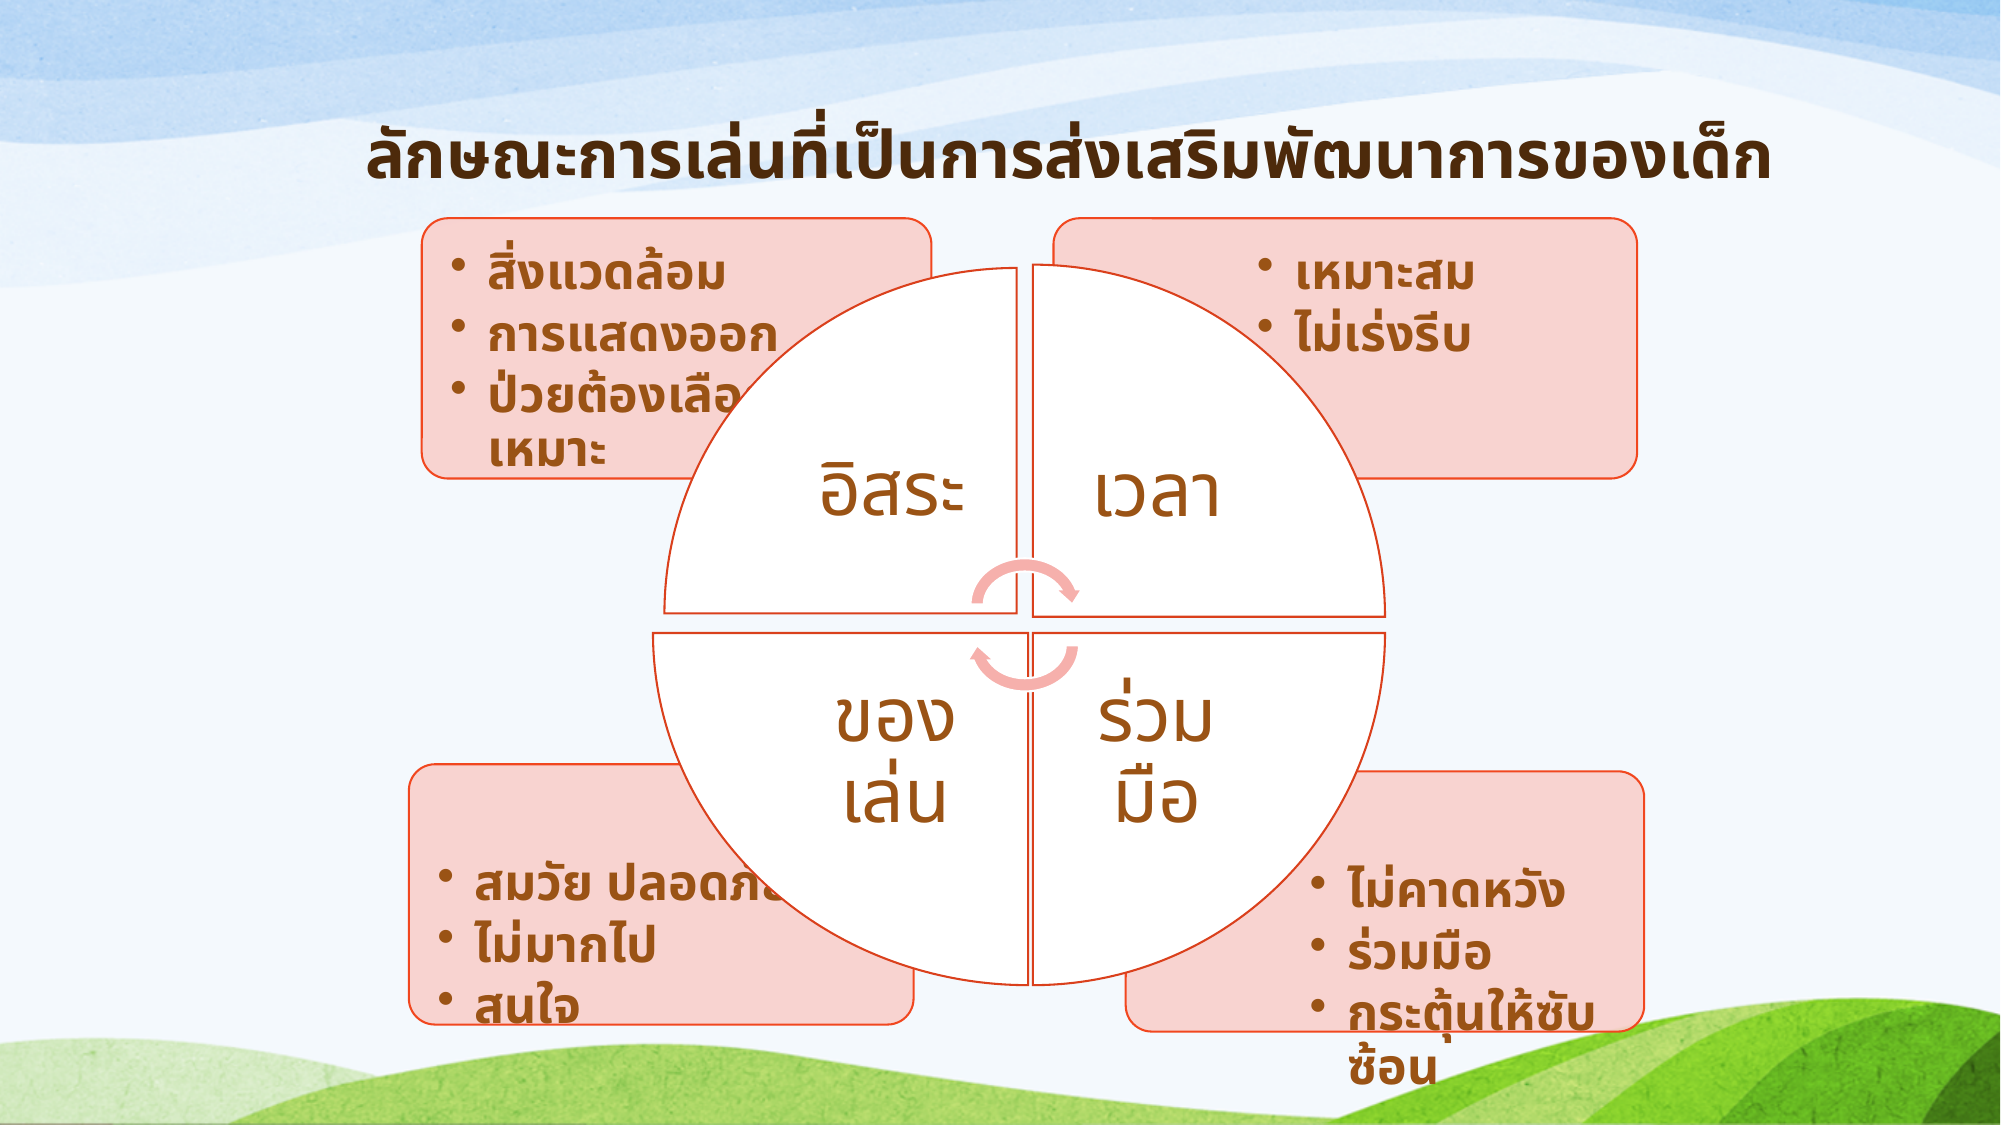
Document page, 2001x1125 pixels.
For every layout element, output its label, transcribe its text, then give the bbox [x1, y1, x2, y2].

picture [0, 0, 2001, 1125]
title ลักษณะการเล่นที่เป็นการส่งเสริมพัฒนาการของเด็ก [350, 69, 2000, 201]
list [209, 218, 1840, 1032]
